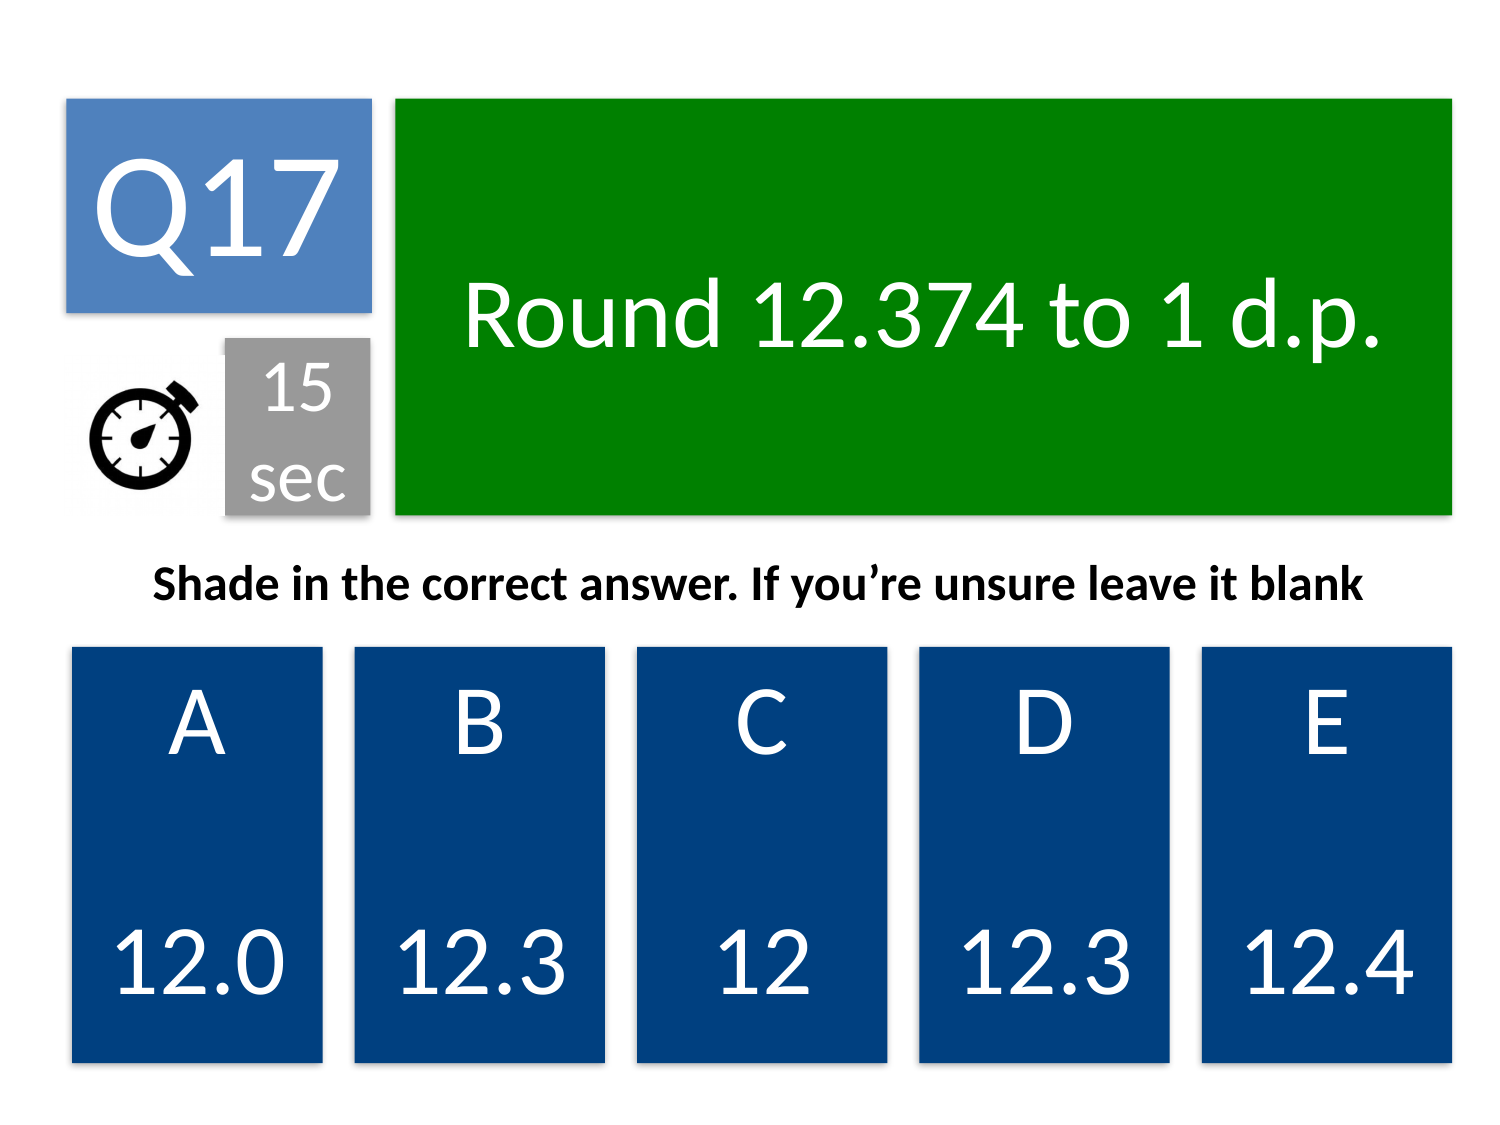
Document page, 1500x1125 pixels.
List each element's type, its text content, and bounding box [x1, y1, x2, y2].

text_box 15 sec [224, 337, 371, 516]
text_box Round 12.374 to 1 d.p. [395, 98, 1453, 516]
text_box Q17 [64, 98, 371, 294]
text_box C 12 [636, 646, 888, 1064]
text_box [66, 98, 373, 314]
text_box Shade in the correct answer. If you’re unsure leave it blank [64, 543, 1453, 618]
text_box D 12.3 [919, 646, 1170, 1064]
text_box B 12.3 [354, 646, 606, 1064]
picture [64, 354, 226, 516]
text_box E 12.4 [1201, 646, 1453, 1064]
text_box A 12.0 [71, 646, 323, 1064]
